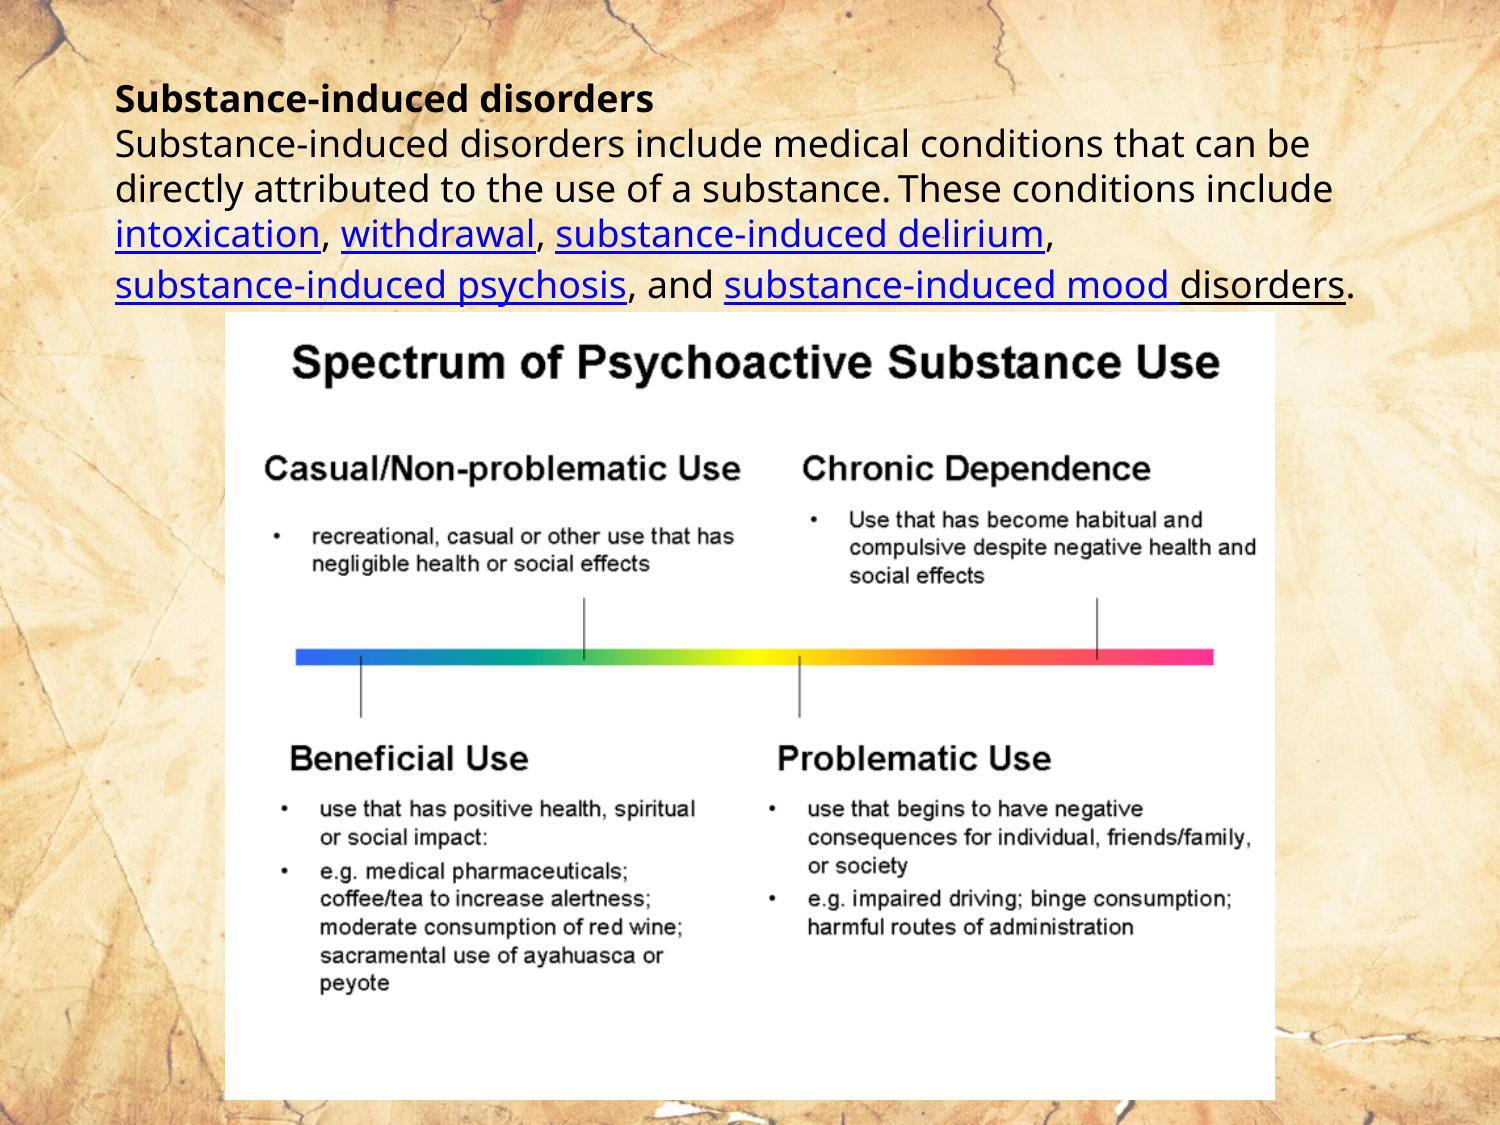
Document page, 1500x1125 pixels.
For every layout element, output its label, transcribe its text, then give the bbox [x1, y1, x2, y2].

picture [224, 312, 1276, 1101]
text_box Substance-induced disorders Substance-induced disorders include medical conditions that can be directly attributed to the use of a substance. These conditions include intoxication, withdrawal, substance-induced delirium, substance-induced psychosis, and substance-induced mood disorders. [99, 67, 1413, 320]
table_cell [0, 0, 1500, 1125]
